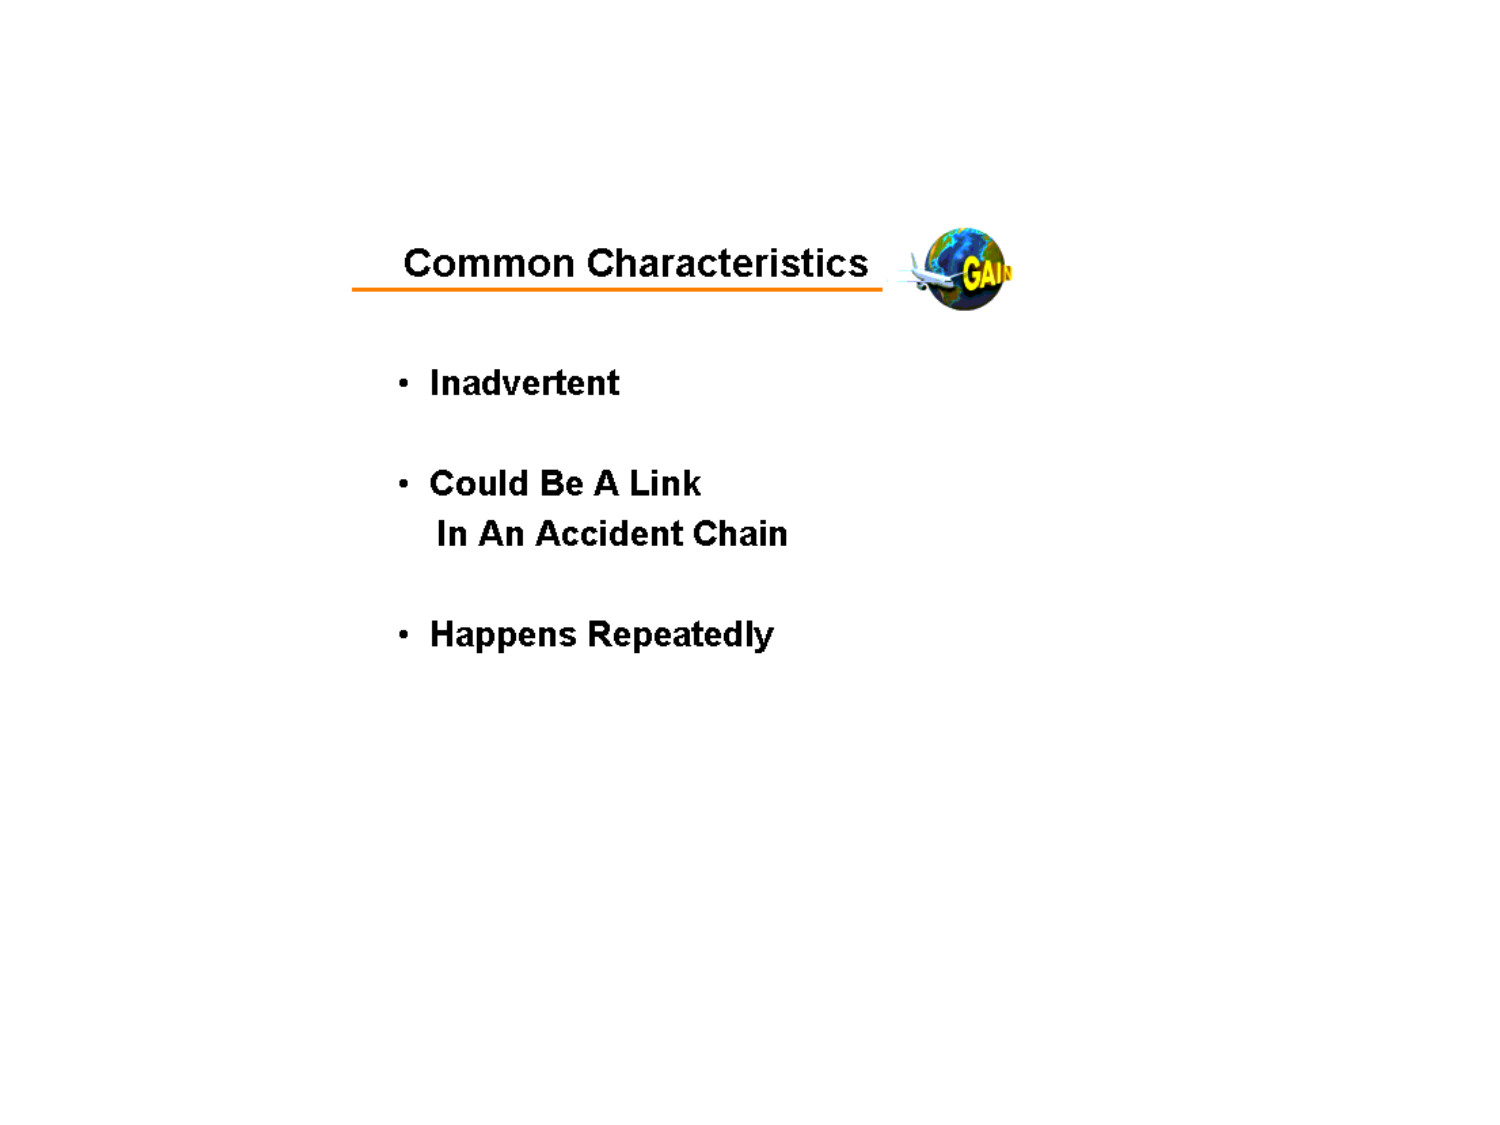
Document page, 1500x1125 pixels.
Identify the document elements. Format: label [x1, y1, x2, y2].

picture [249, 209, 1032, 796]
